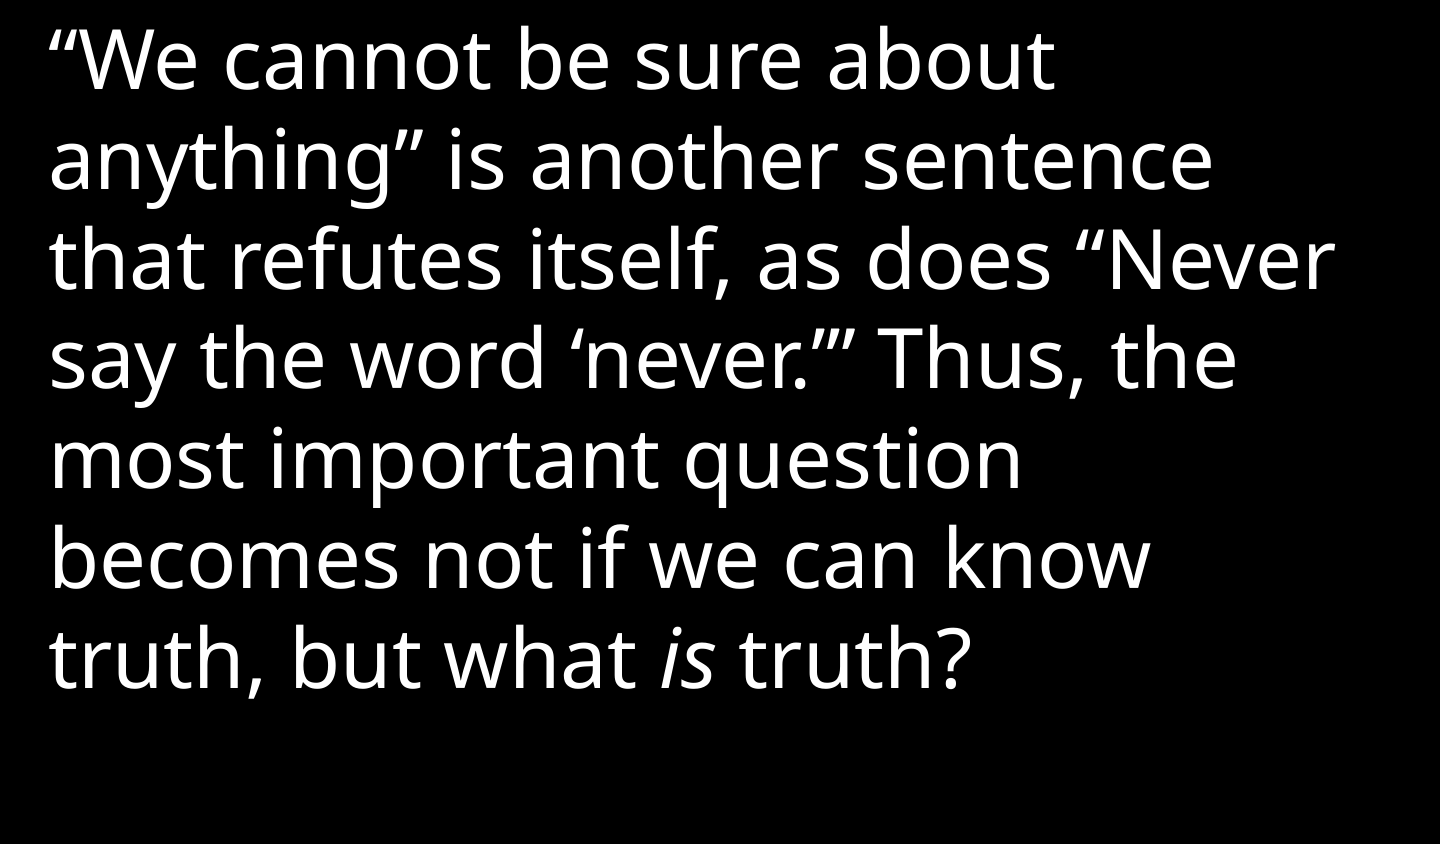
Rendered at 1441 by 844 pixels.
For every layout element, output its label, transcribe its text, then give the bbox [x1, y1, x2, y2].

subtitle “We cannot be sure about anything” is another sentence that refutes itself, as does “Never say the word ‘never.’” Thus, the most important question becomes not if we can know truth, but what is truth? [36, 0, 1393, 844]
